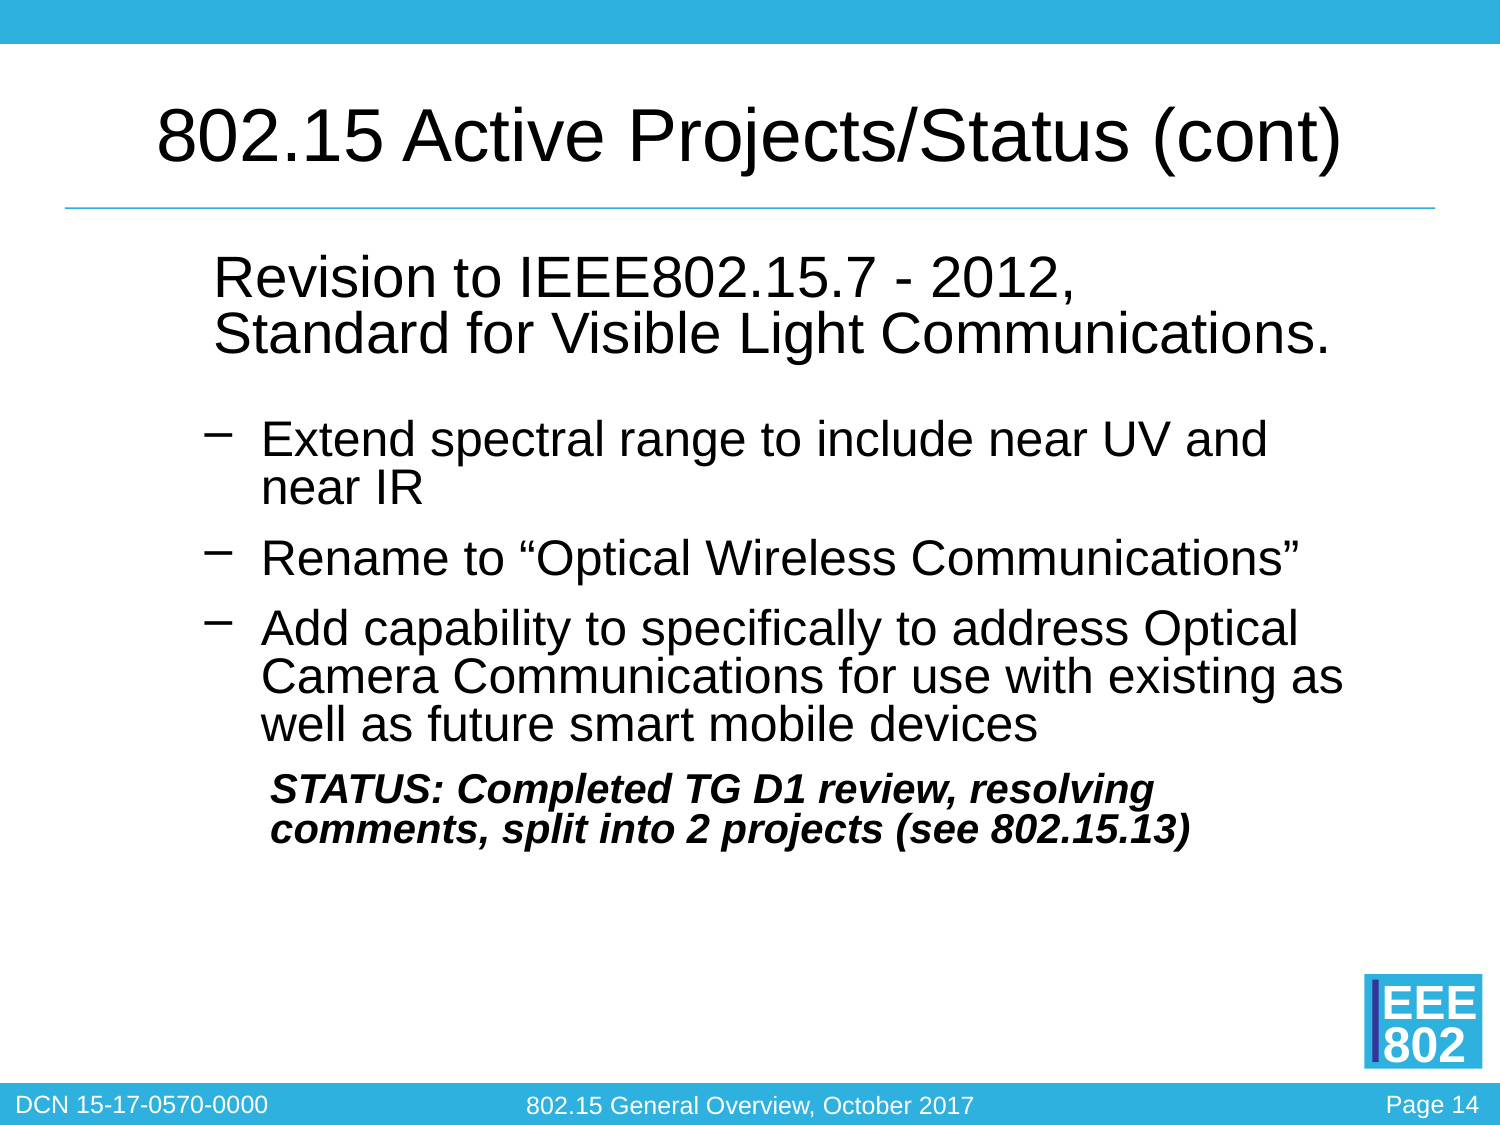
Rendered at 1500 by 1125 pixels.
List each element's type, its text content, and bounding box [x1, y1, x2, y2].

title 802.15 Active Projects/Status (cont) [75, 66, 1425, 197]
list Revision to IEEE802.15.7 - 2012, Standard for Visible Light Communications. Extend spectral range to include near UV and near IR Rename to “Optical Wireless Communications” Add capability to specifically to address Optical Camera Communications for use with existing as well as future smart mobile devices STATUS: Completed TG D1 review, resolving comments, split into 2 projects (see 802.15.13) [123, 245, 1376, 988]
